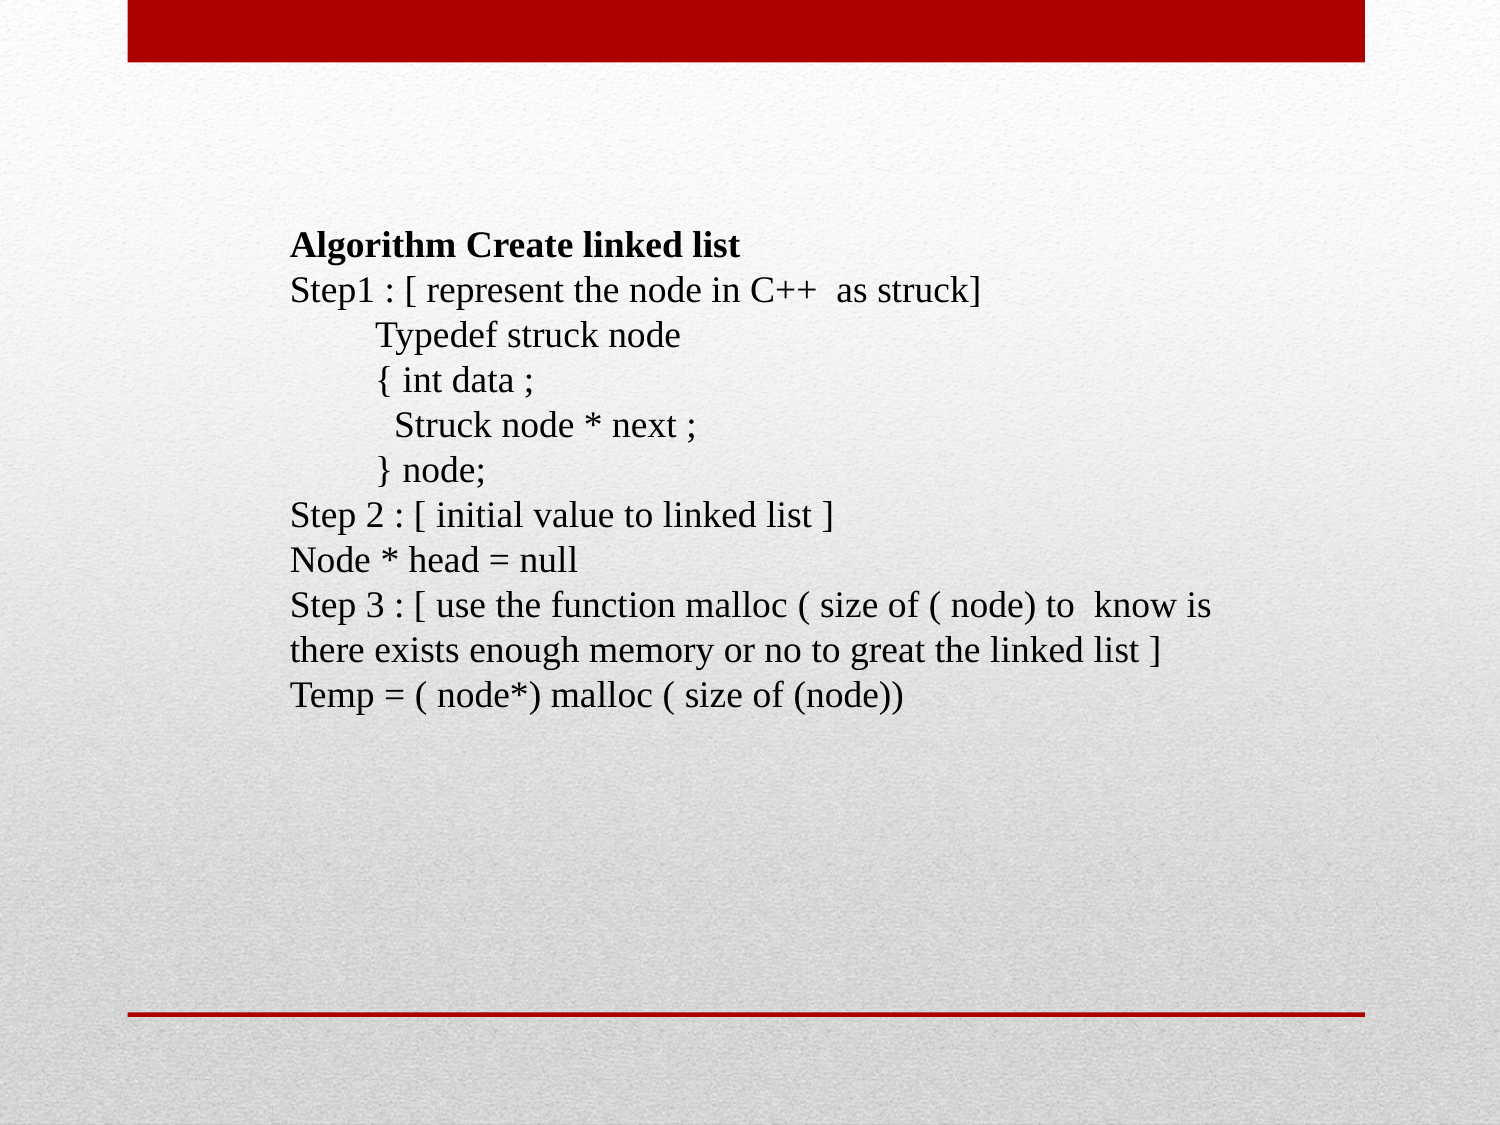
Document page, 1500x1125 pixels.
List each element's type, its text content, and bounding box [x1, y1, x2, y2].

text_box Algorithm Create linked list Step1 : [ represent the node in C++ as struck] Typedef struck node { int data ; Struck node * next ; } node; Step 2 : [ initial value to linked list ] Node * head = null Step 3 : [ use the function malloc ( size of ( node) to know is there exists enough memory or no to great the linked list ] Temp = ( node*) malloc ( size of (node)) [274, 212, 1250, 723]
